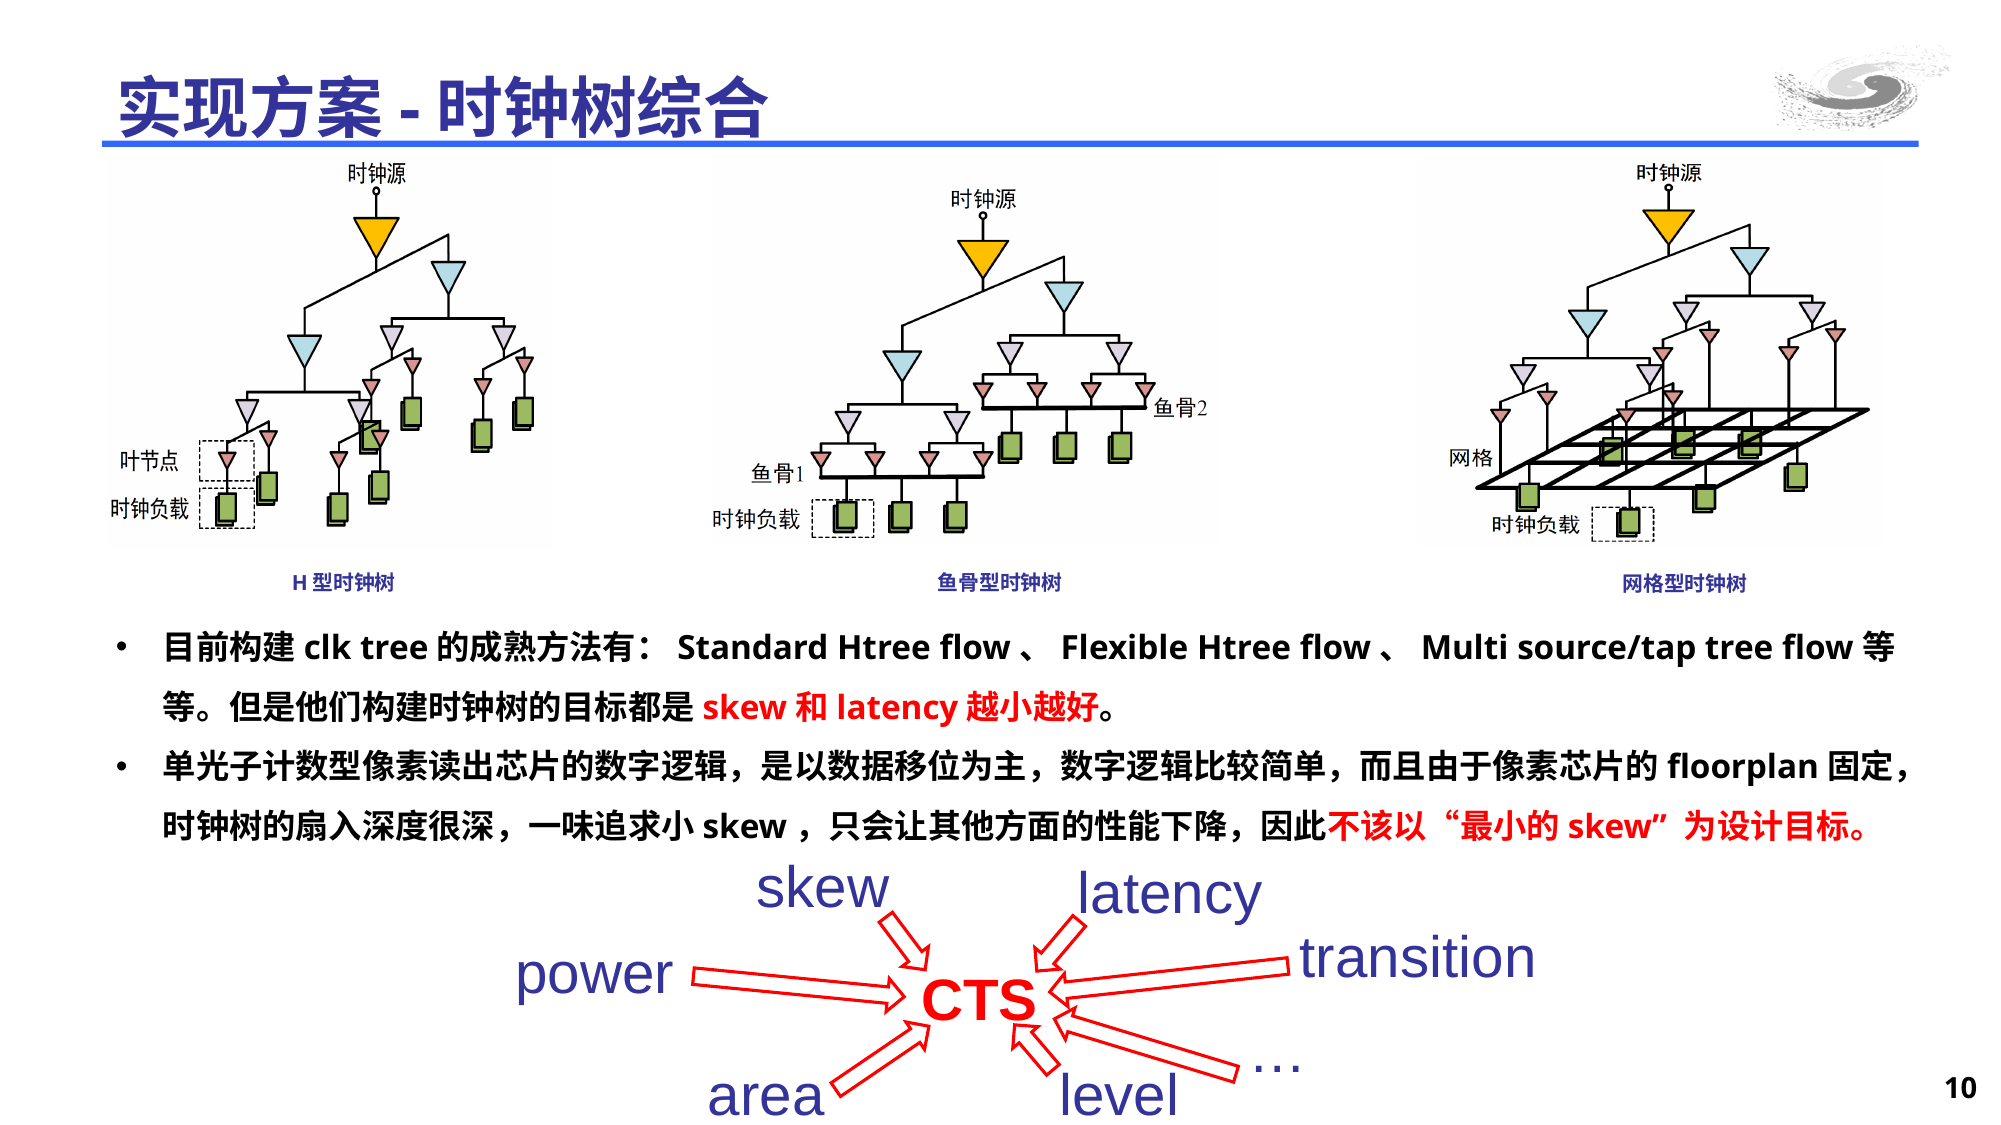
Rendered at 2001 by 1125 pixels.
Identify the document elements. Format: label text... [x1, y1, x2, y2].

text_box 目前构建clk tree的成熟方法有：Standard Htree flow、Flexible Htree flow、Multi source/tap tree flow等等。但是他们构建时钟树的目标都是skew和latency越小越好。 单光子计数型像素读出芯片的数字逻辑，是以数据移位为主，数字逻辑比较简单，而且由于像素芯片的floorplan固定，时钟树的扇入深度很深，一味追求小skew，只会让其他方面的性能下降，因此不该以“最小的skew” 为设计目标。 [101, 598, 1957, 853]
text_box H型时钟树 [128, 561, 560, 598]
text_box transition [1284, 912, 1552, 997]
text_box power [500, 928, 690, 1013]
text_box [1049, 957, 1289, 1007]
text_box [1034, 915, 1086, 972]
text_box [879, 912, 929, 970]
text_box CTS [906, 955, 1053, 1040]
picture [1418, 156, 1884, 547]
text_box 鱼骨型时钟树 [784, 561, 1216, 598]
picture [108, 158, 552, 548]
text_box [1054, 1007, 1239, 1083]
text_box skew [741, 842, 905, 927]
text_box [831, 1021, 929, 1097]
slide_number 10 [1792, 1070, 1993, 1109]
text_box [1012, 1024, 1060, 1076]
text_box … [1233, 1007, 1322, 1092]
text_box [692, 967, 905, 1012]
text_box 网格型时钟树 [1469, 562, 1901, 598]
text_box latency [1063, 847, 1279, 933]
picture [713, 155, 1219, 545]
text_box 实现方案-时钟树综合 [101, 36, 1452, 136]
text_box area [692, 1050, 840, 1125]
text_box level [1044, 1050, 1195, 1125]
